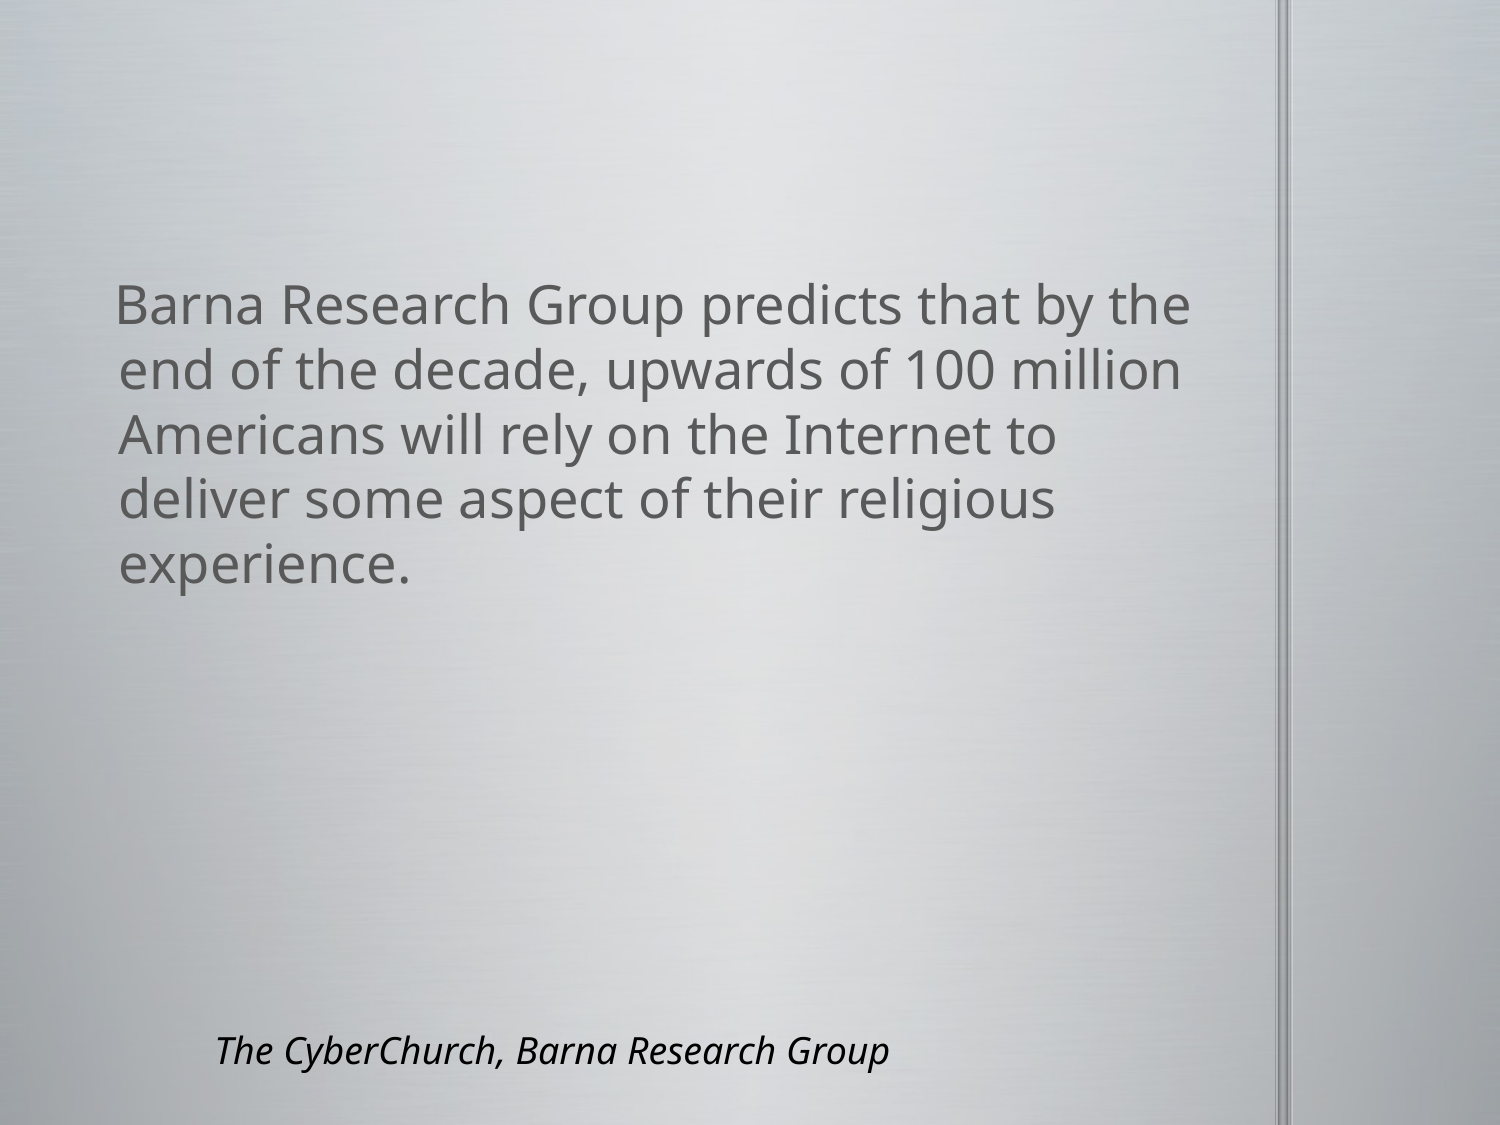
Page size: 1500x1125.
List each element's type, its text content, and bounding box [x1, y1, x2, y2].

picture [0, 0, 1500, 1125]
text_box The CyberChurch, Barna Research Group [199, 1019, 907, 1080]
list Barna Research Group predicts that by the end of the decade, upwards of 100 million Americans will rely on the Internet to deliver some aspect of their religious experience. [57, 262, 1220, 1005]
